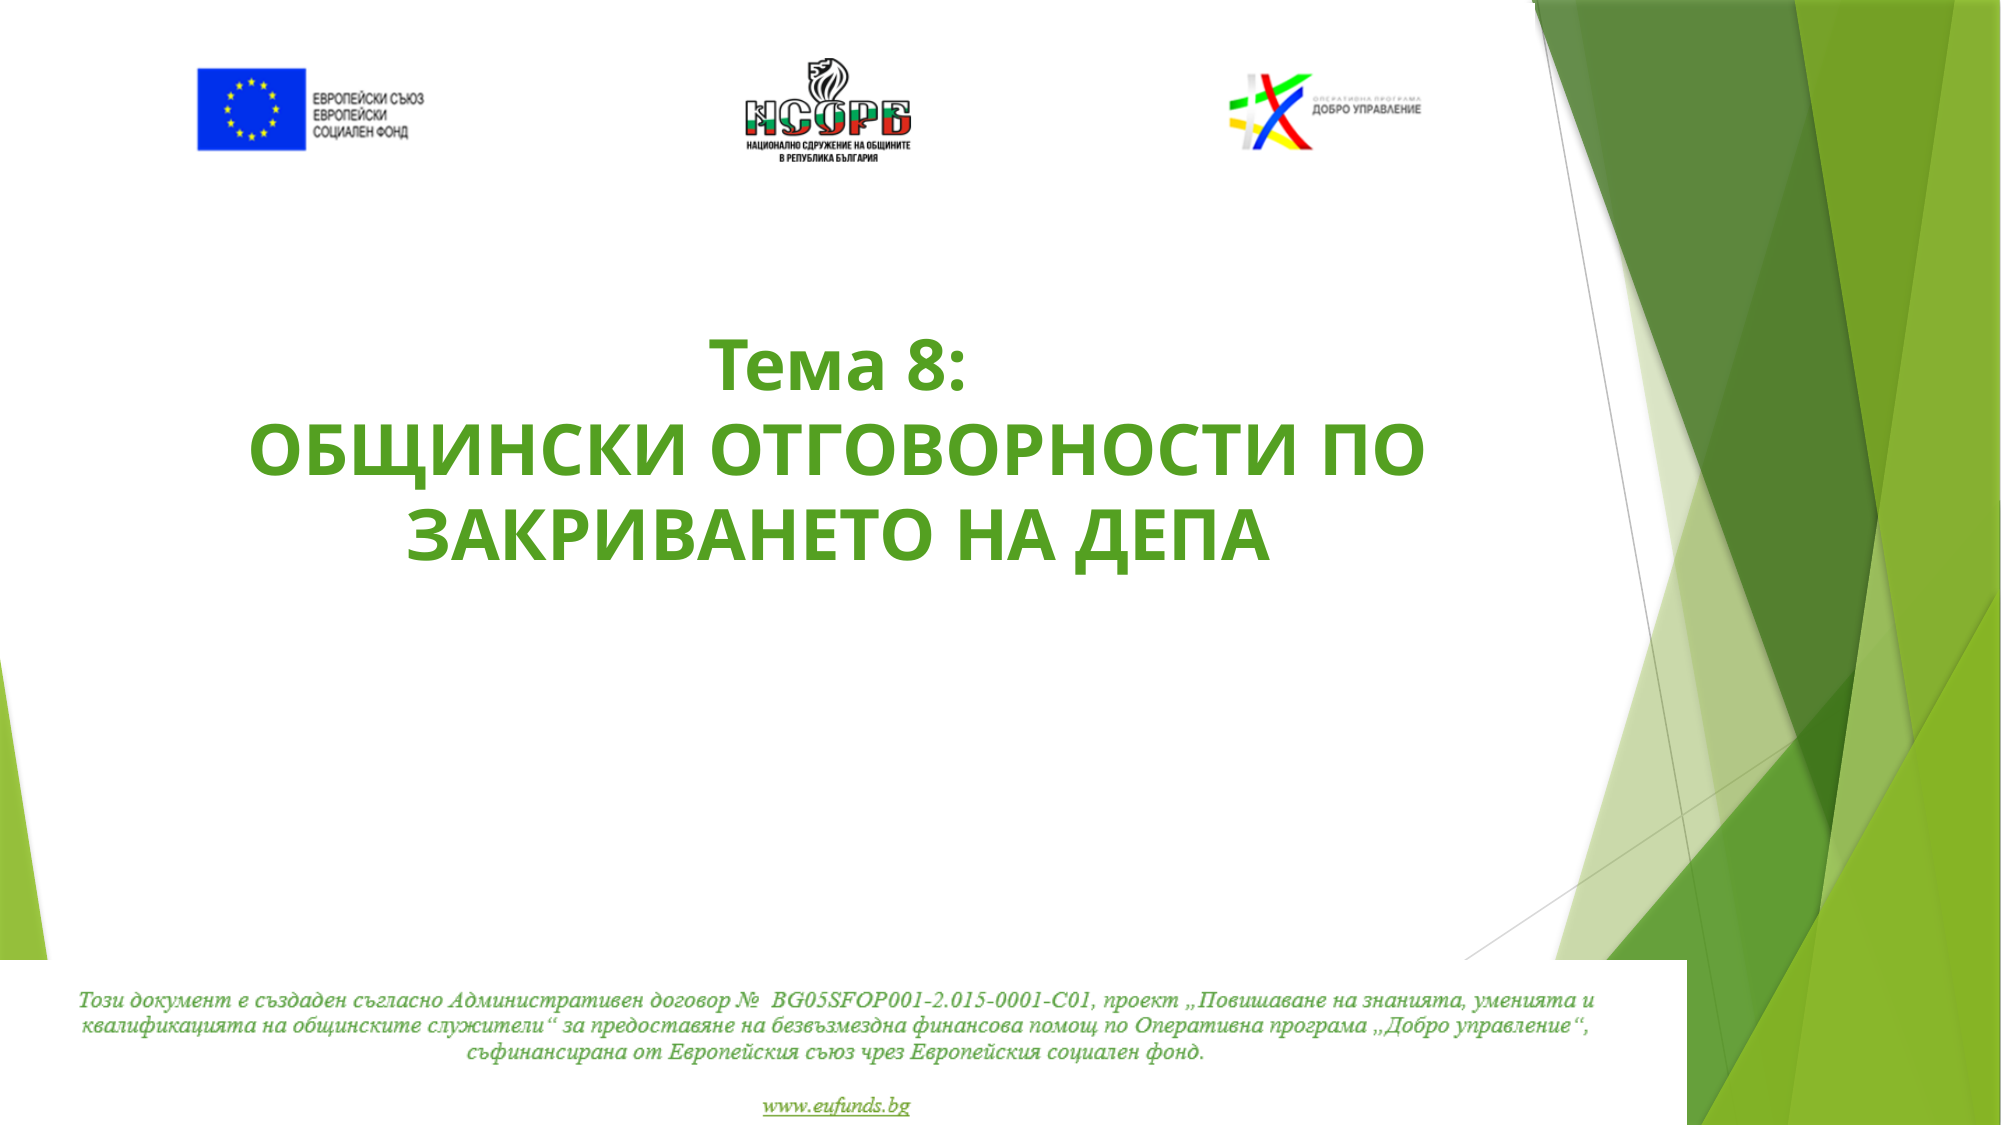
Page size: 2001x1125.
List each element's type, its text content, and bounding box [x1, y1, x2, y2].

picture [0, 959, 1688, 1125]
text_box Тема 8: ОБЩИНСКИ ОТГОВОРНОСТИ ПО ЗАКРИВАНЕТО НА ДЕПА [124, 312, 1552, 583]
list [123, 2, 1535, 198]
